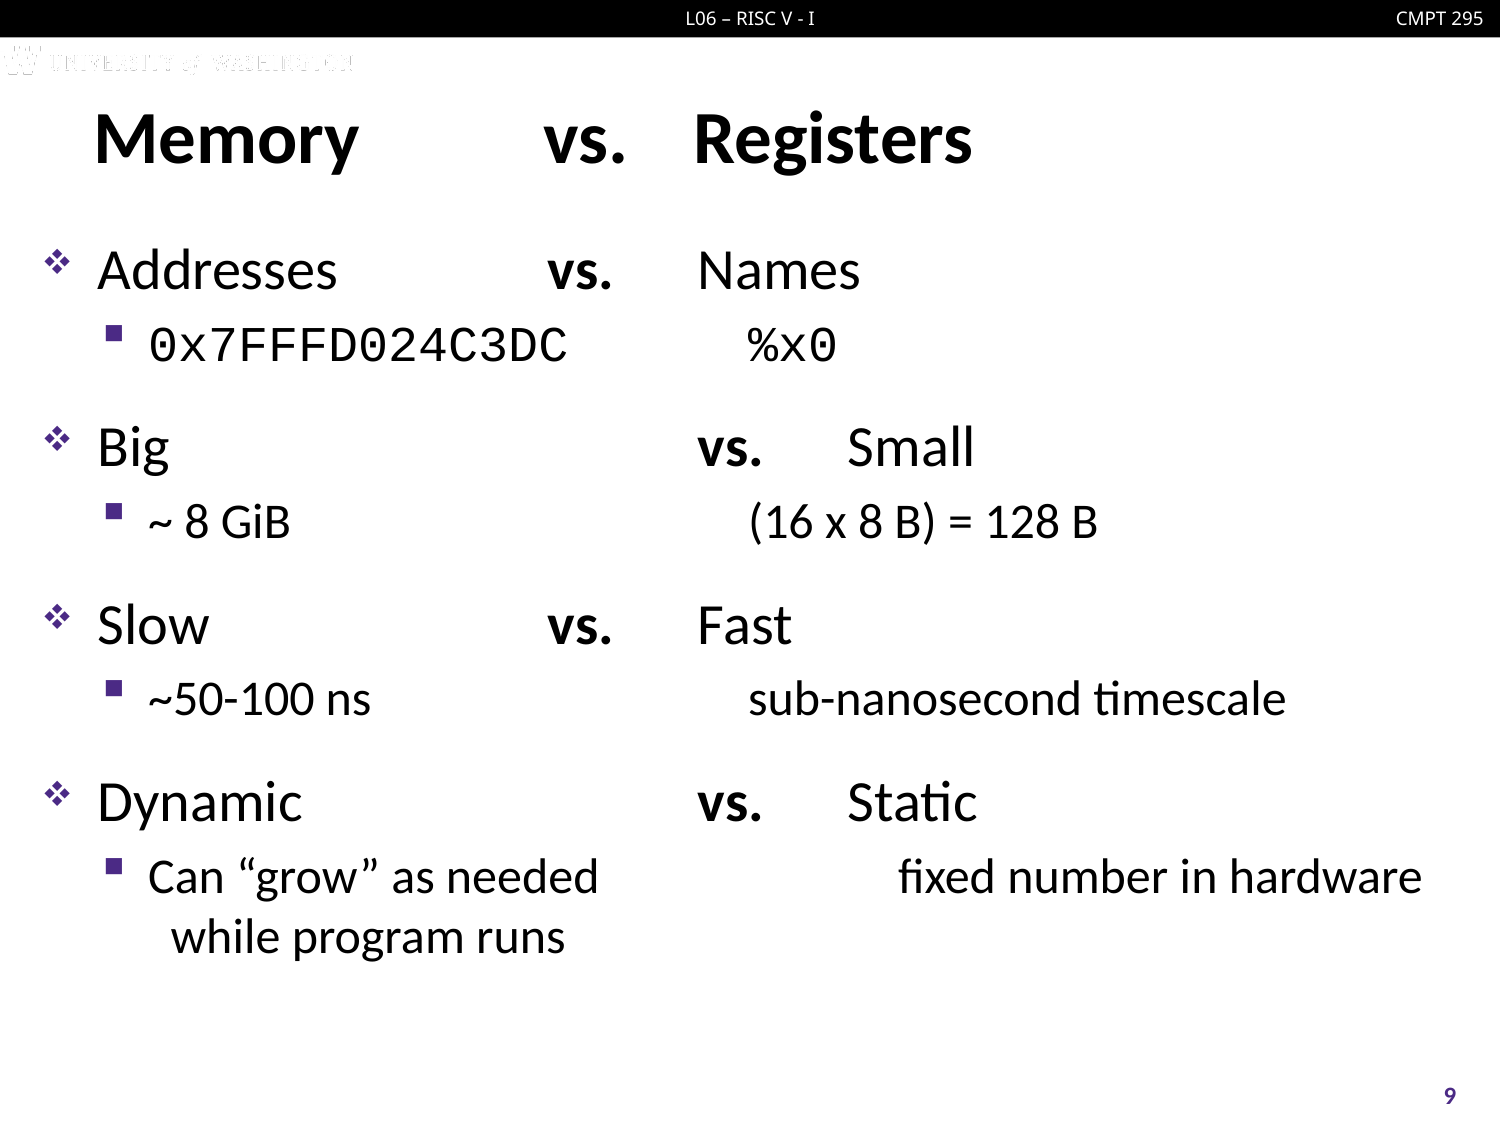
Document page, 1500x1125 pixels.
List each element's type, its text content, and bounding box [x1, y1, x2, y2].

picture [0, 46, 353, 75]
list Addresses vs. Names 0x7FFFD024C3DC %x0 Big vs. Small ~ 8 GiB (16 x 8 B) = 128 B Slow vs. Fast ~50-100 ns sub-nanosecond timescale Dynamic vs. Static Can “grow” as needed fixed number in hardware while program runs [26, 223, 1476, 1040]
slide_number 9 [1400, 1065, 1500, 1125]
title Memory vs. Registers [58, 71, 1438, 197]
